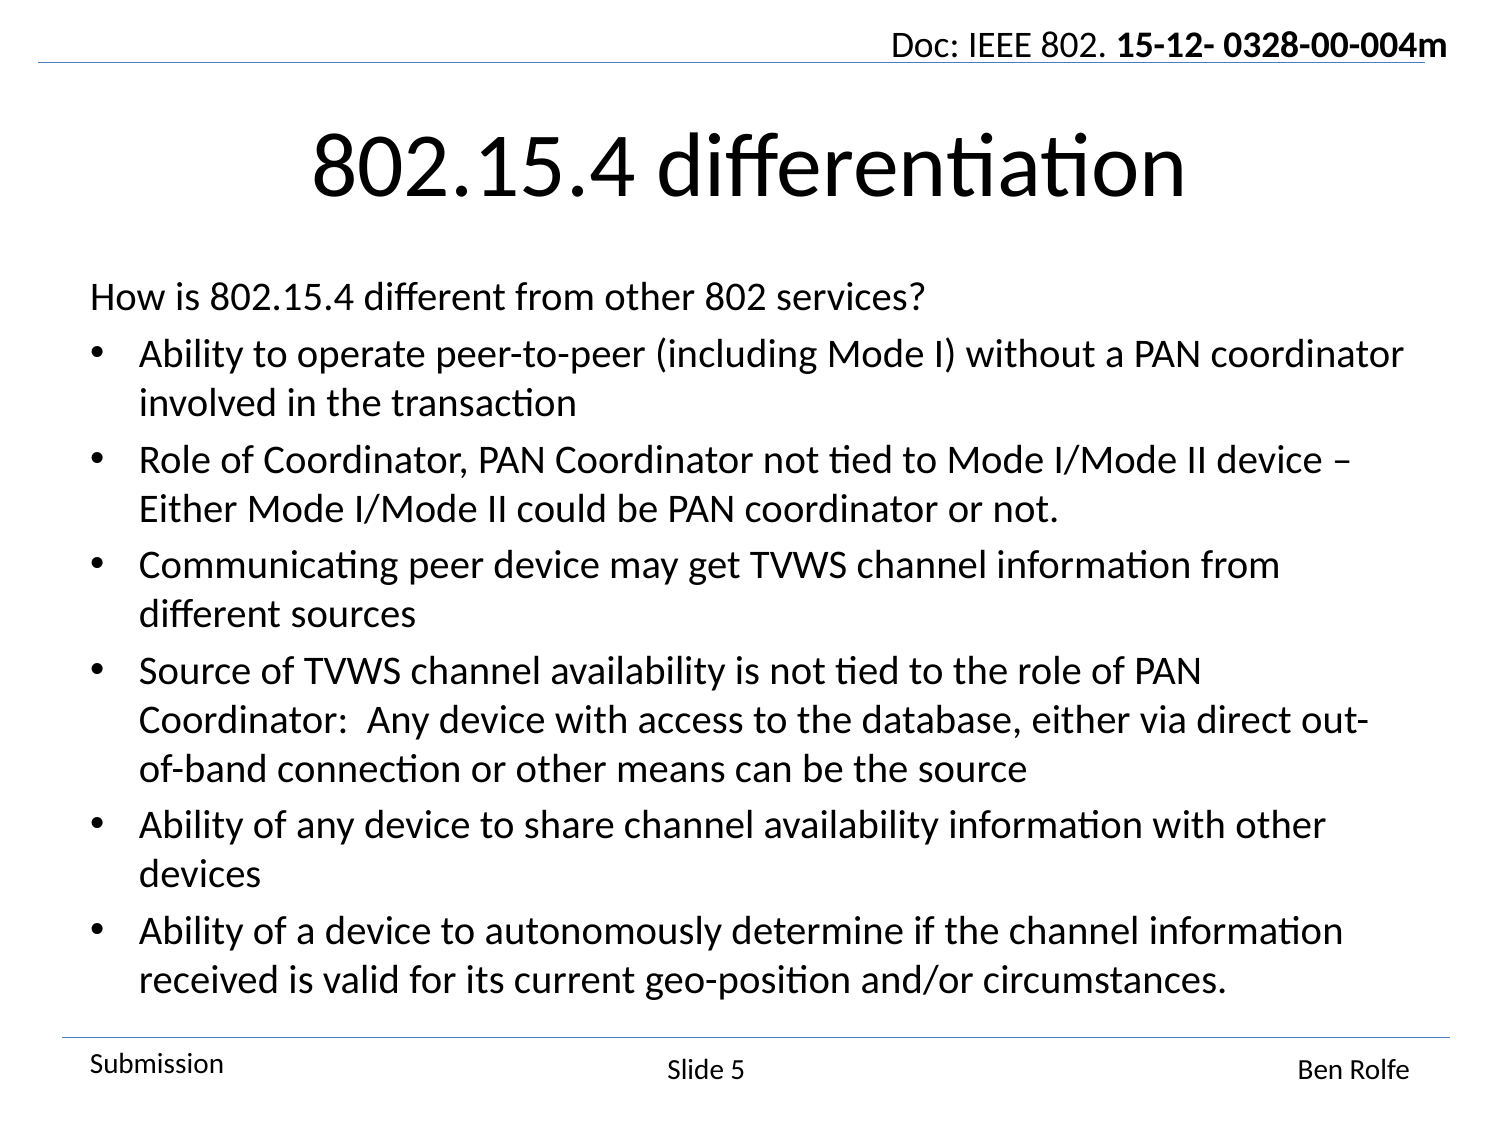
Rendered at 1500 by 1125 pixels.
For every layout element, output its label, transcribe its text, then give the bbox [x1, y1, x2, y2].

slide_number Slide 5 [512, 1037, 900, 1098]
footer Ben Rolfe [950, 1037, 1425, 1098]
title 802.15.4 differentiation [75, 87, 1425, 233]
list How is 802.15.4 different from other 802 services? Ability to operate peer-to-peer (including Mode I) without a PAN coordinator involved in the transaction Role of Coordinator, PAN Coordinator not tied to Mode I/Mode II device – Either Mode I/Mode II could be PAN coordinator or not. Communicating peer device may get TVWS channel information from different sources Source of TVWS channel availability is not tied to the role of PAN Coordinator: Any device with access to the database, either via direct out-of-band connection or other means can be the source Ability of any device to share channel availability information with other devices Ability of a device to autonomously determine if the channel information received is valid for its current geo-position and/or circumstances. [75, 262, 1425, 1025]
